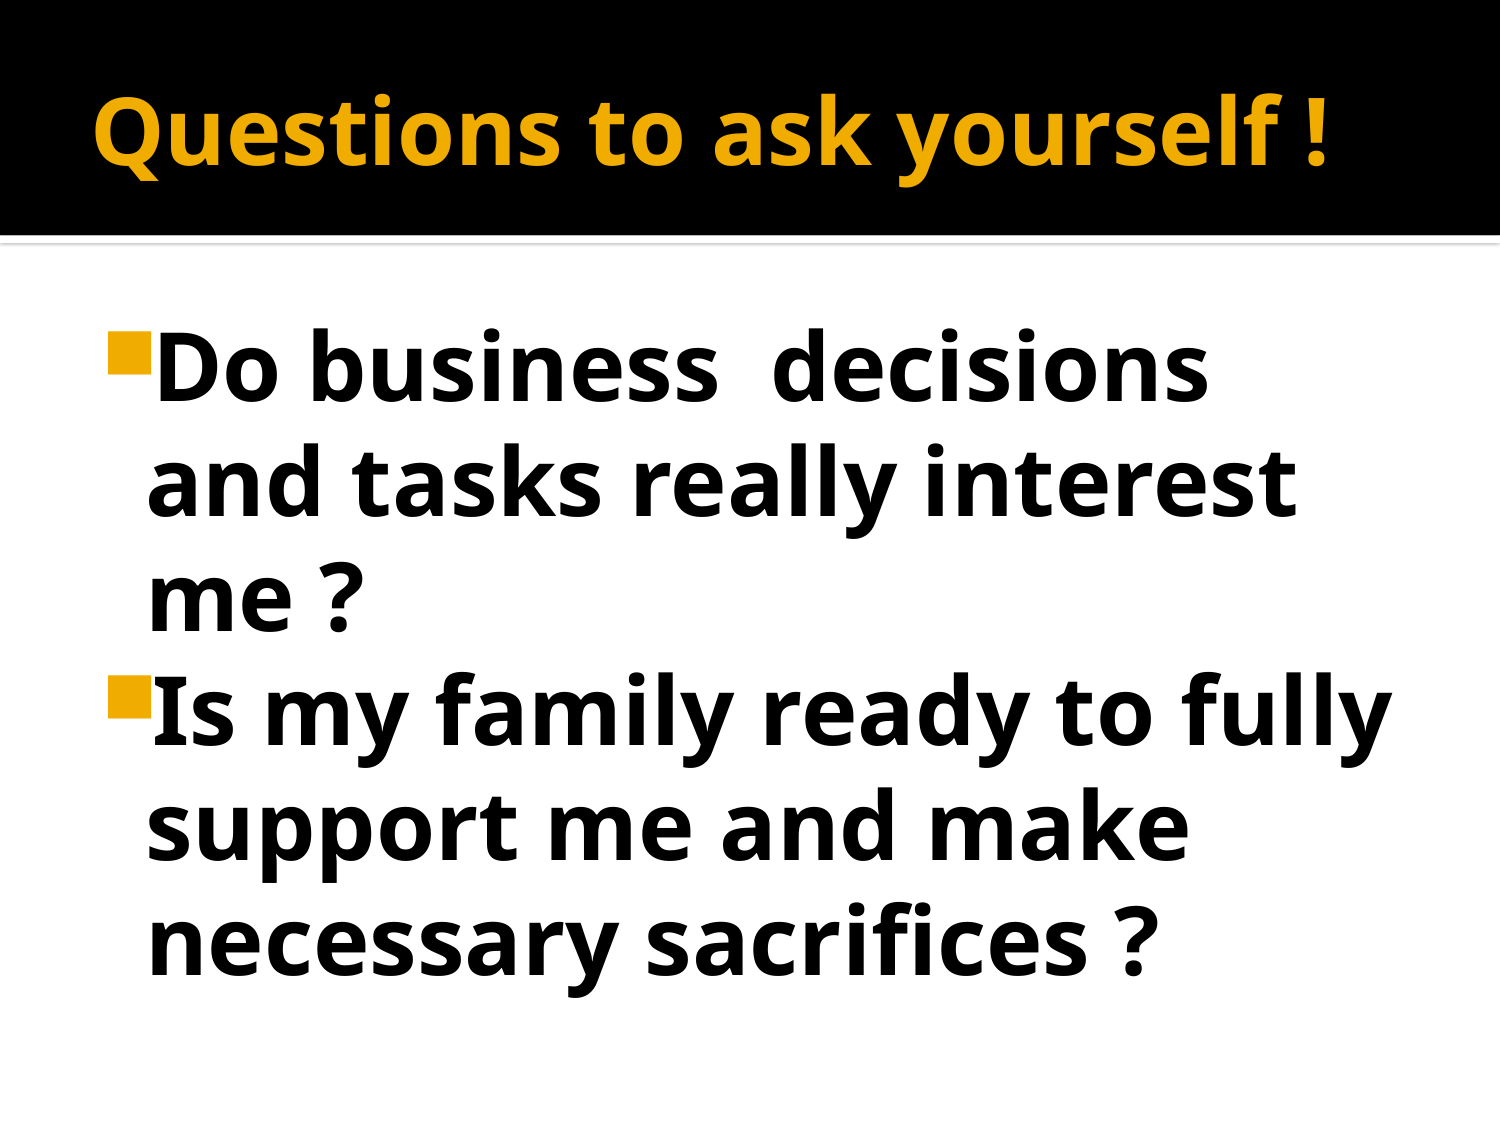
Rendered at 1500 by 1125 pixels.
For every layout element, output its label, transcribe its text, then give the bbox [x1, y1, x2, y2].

list Do business decisions and tasks really interest me ? Is my family ready to fully support me and make necessary sacrifices ? [75, 291, 1425, 1050]
title Questions to ask yourself ! [75, 25, 1425, 231]
